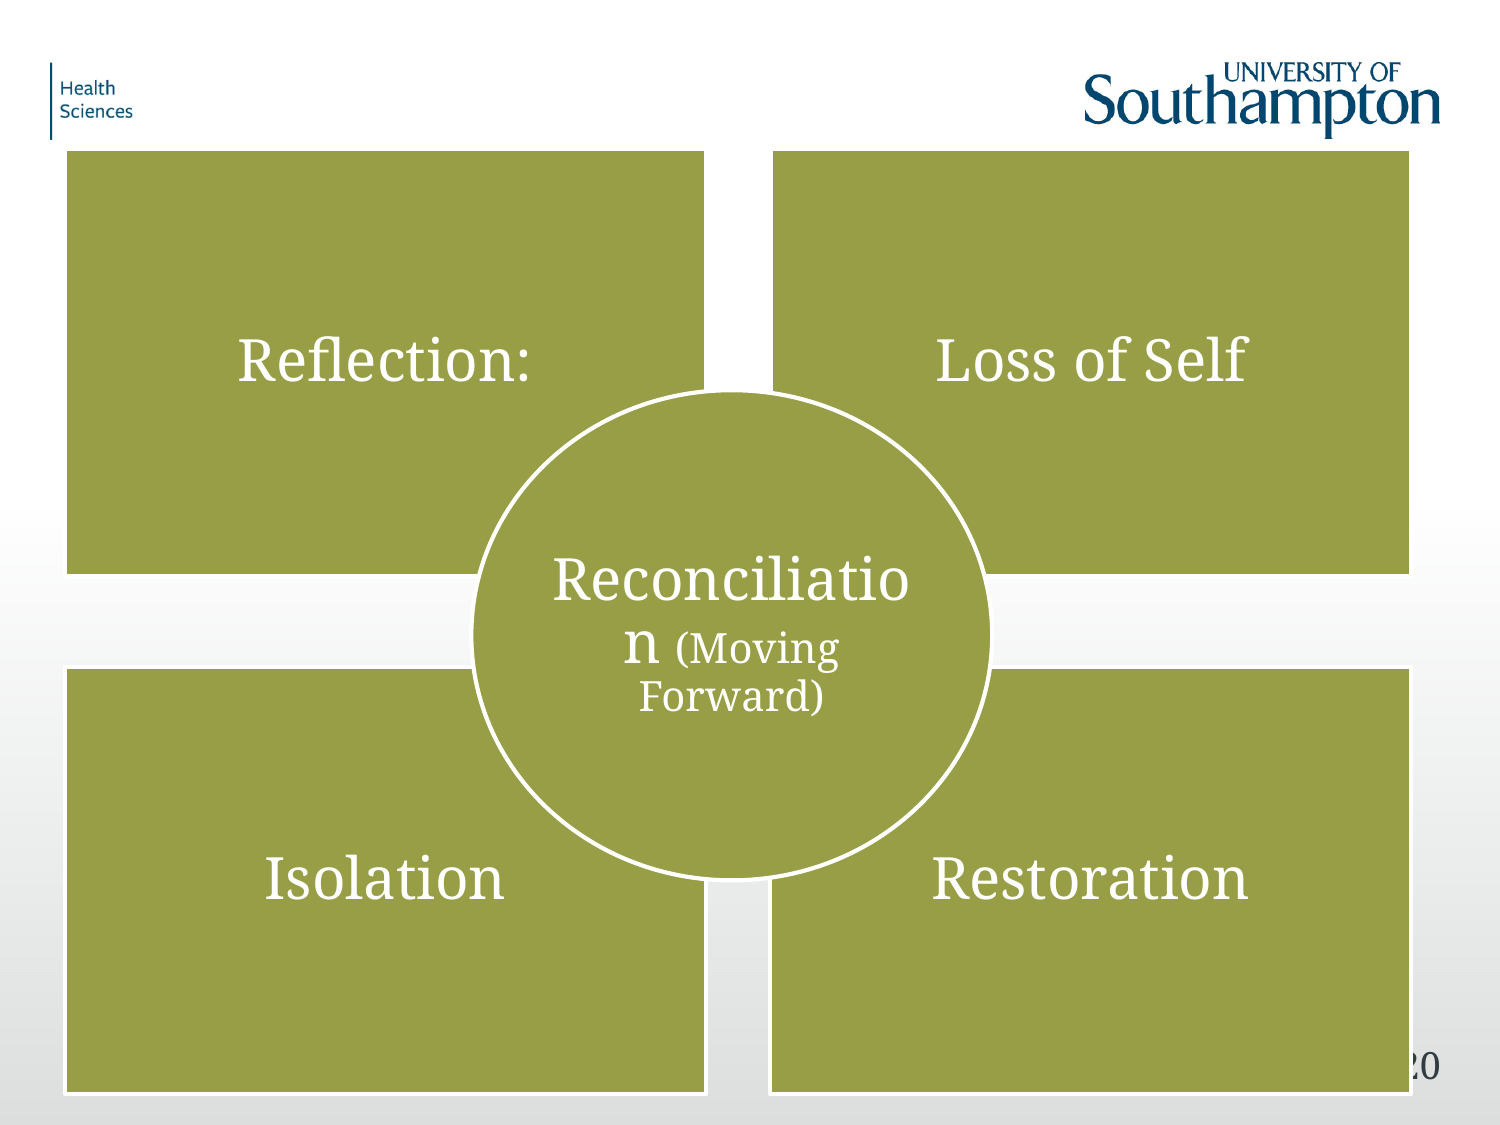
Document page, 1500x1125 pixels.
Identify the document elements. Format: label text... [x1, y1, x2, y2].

slide_number 20 [1128, 1034, 1441, 1110]
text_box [64, 148, 1412, 1095]
picture [53, 62, 336, 140]
picture [1085, 62, 1440, 139]
